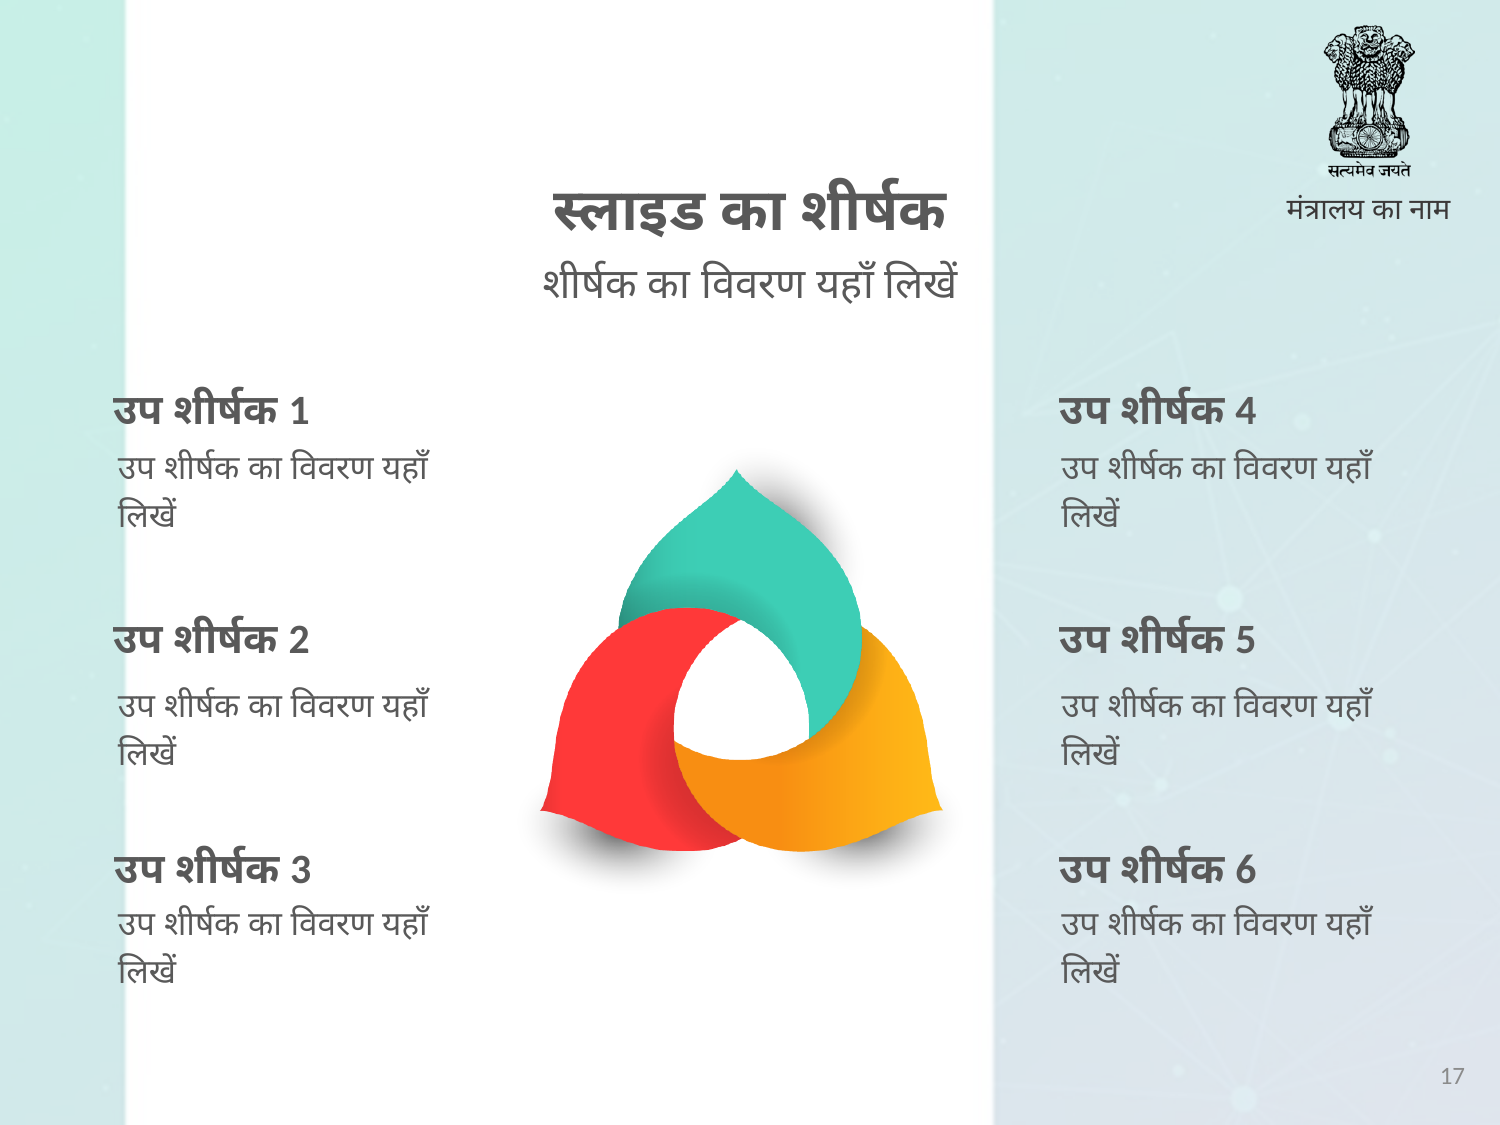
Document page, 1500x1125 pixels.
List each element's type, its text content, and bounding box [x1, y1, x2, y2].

slide_number 17 [1142, 1044, 1481, 1105]
picture [516, 446, 963, 894]
text_box उप शीर्षक का विवरण यहाँ लिखें [110, 434, 455, 538]
text_box उप शीर्षक का विवरण यहाँ लिखें [110, 672, 455, 776]
text_box उप शीर्षक का विवरण यहाँ लिखें [1053, 890, 1399, 994]
text_box उप शीर्षक 6 [1045, 834, 1363, 899]
list शीर्षक का विवरण यहाँ लिखें [219, 255, 1281, 350]
picture [1322, 23, 1415, 179]
list स्लाइड का शीर्षक [278, 172, 1222, 244]
text_box उप शीर्षक 4 [1045, 375, 1363, 441]
text_box उप शीर्षक का विवरण यहाँ लिखें [110, 890, 455, 994]
text_box उप शीर्षक 5 [1045, 604, 1363, 670]
text_box उप शीर्षक 1 [98, 375, 394, 441]
text_box उप शीर्षक का विवरण यहाँ लिखें [1053, 672, 1399, 776]
text_box उप शीर्षक का विवरण यहाँ लिखें [1053, 434, 1399, 538]
text_box उप शीर्षक 3 [100, 834, 394, 899]
text_box उप शीर्षक 2 [98, 604, 394, 670]
